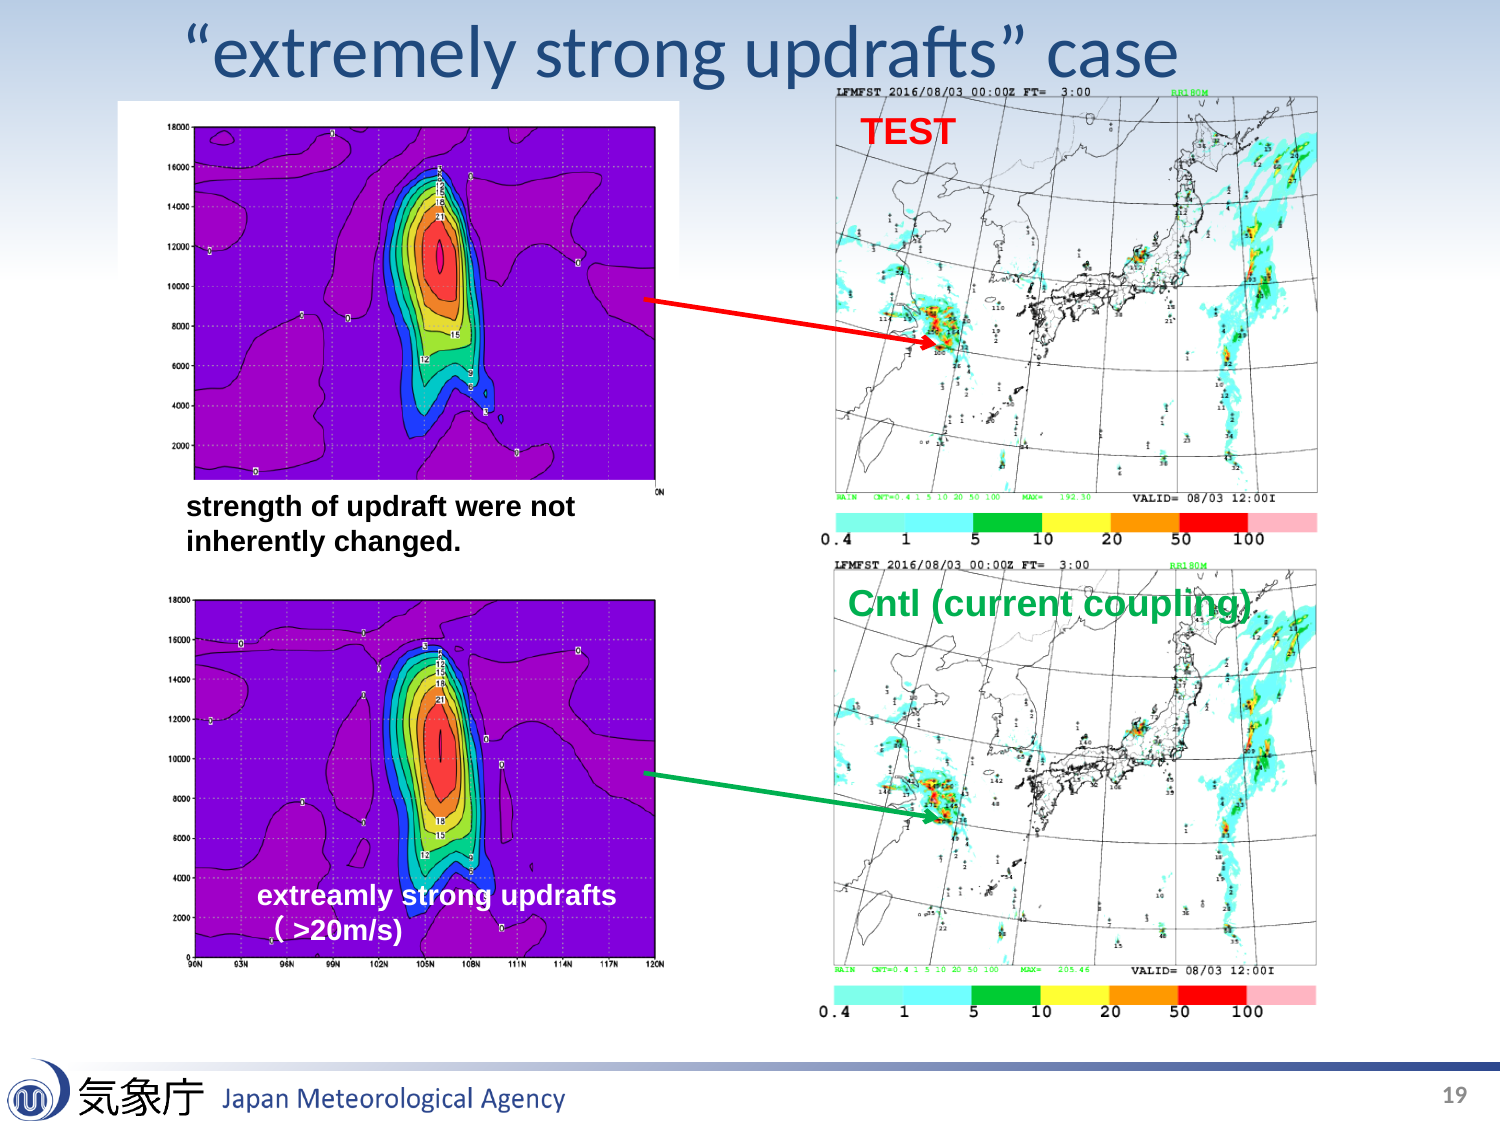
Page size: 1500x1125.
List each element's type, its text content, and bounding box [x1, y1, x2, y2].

slide_number 19 [1405, 1070, 1483, 1118]
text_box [643, 772, 940, 819]
text_box strength of updraft were not inherently changed. [171, 531, 656, 565]
title “extremely strong updrafts” case [5, 0, 1357, 184]
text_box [643, 298, 937, 345]
picture [7, 1058, 70, 1121]
picture [117, 101, 680, 523]
picture [77, 1075, 204, 1116]
picture [748, 42, 1401, 1125]
picture [118, 574, 680, 989]
picture [221, 1087, 566, 1113]
